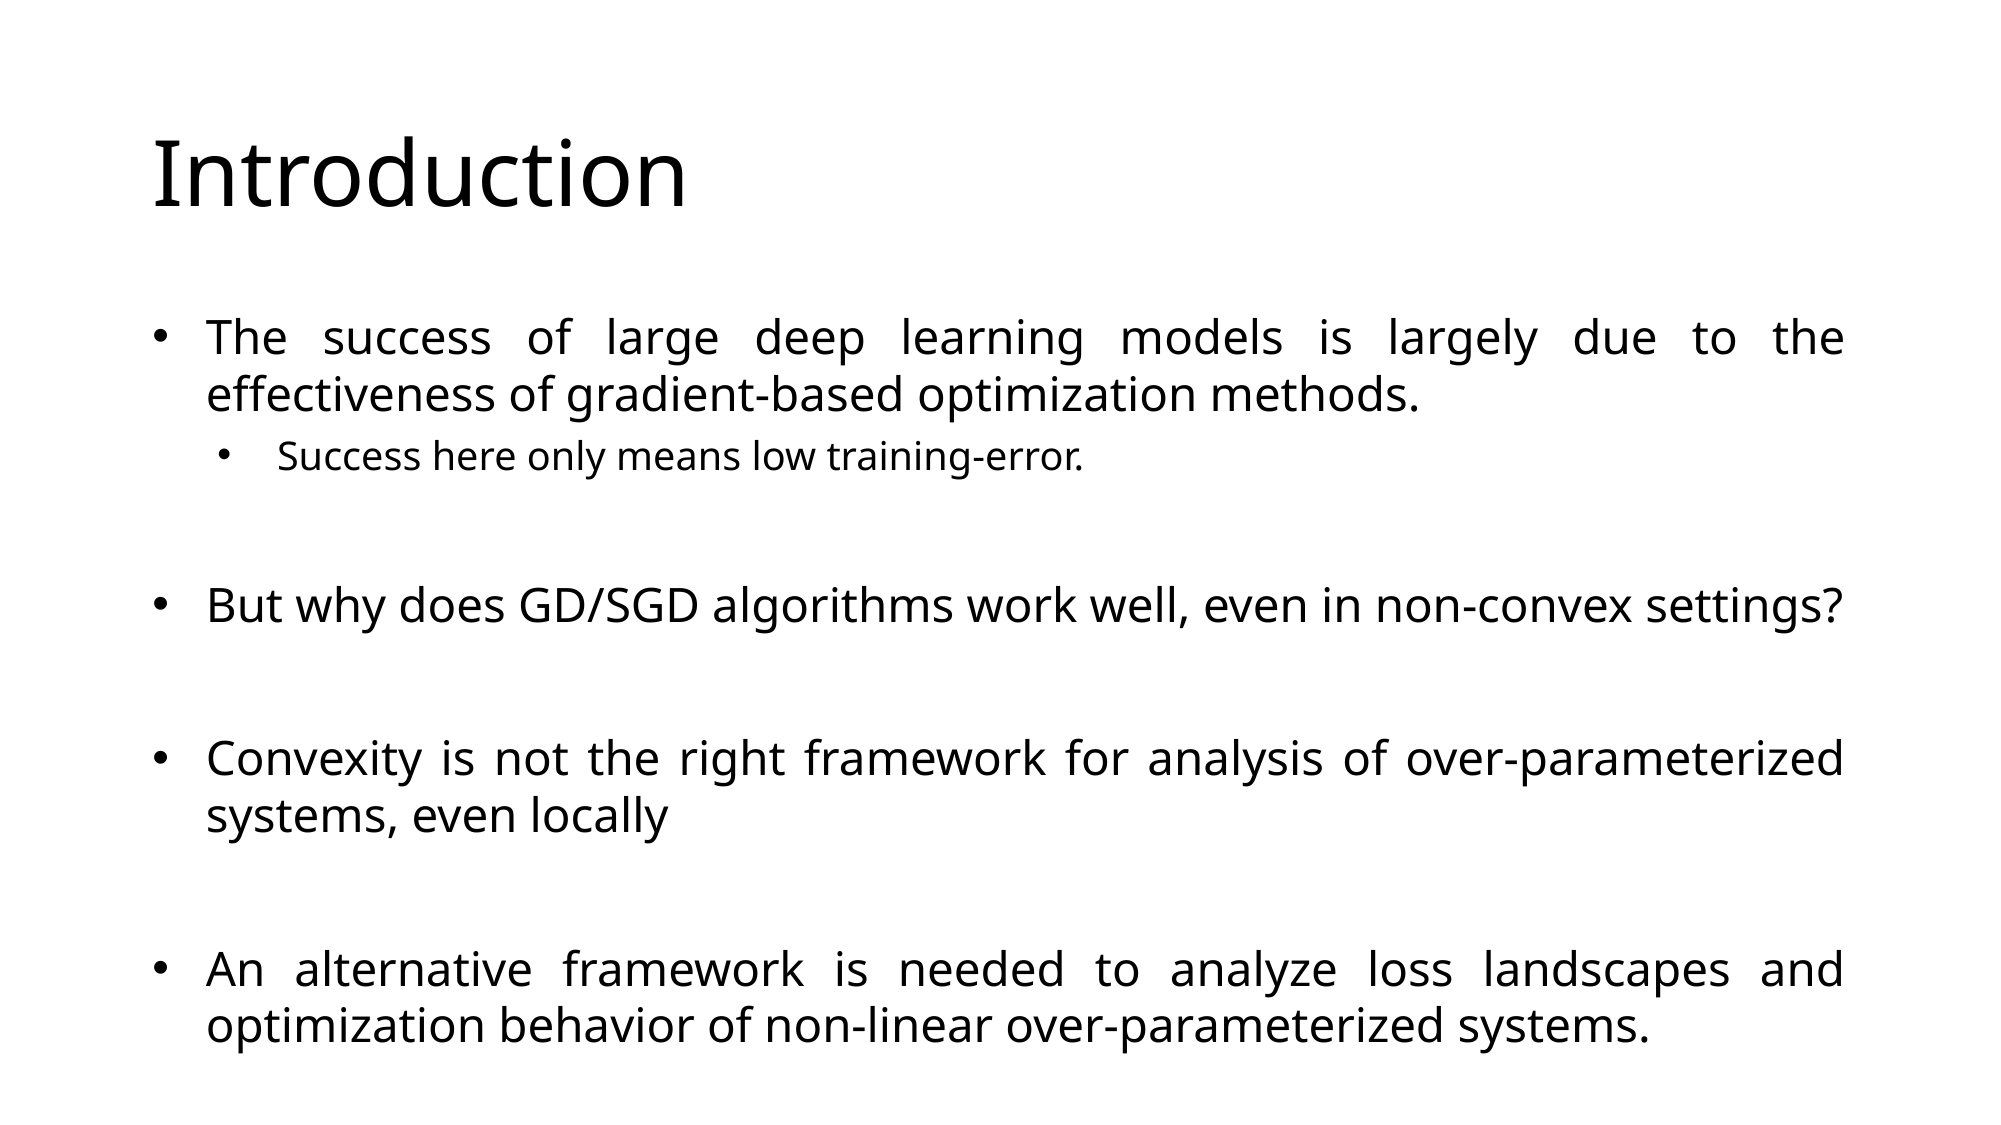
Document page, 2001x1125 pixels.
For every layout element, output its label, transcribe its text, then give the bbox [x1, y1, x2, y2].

text_box The success of large deep learning models is largely due to the effectiveness of gradient-based optimization methods. Success here only means low training-error. But why does GD/SGD algorithms work well, even in non-convex settings? Convexity is not the right framework for analysis of over-parameterized systems, even locally An alternative framework is needed to analyze loss landscapes and optimization behavior of non-linear over-parameterized systems. [137, 299, 1863, 1125]
text_box Introduction [137, 59, 1863, 234]
